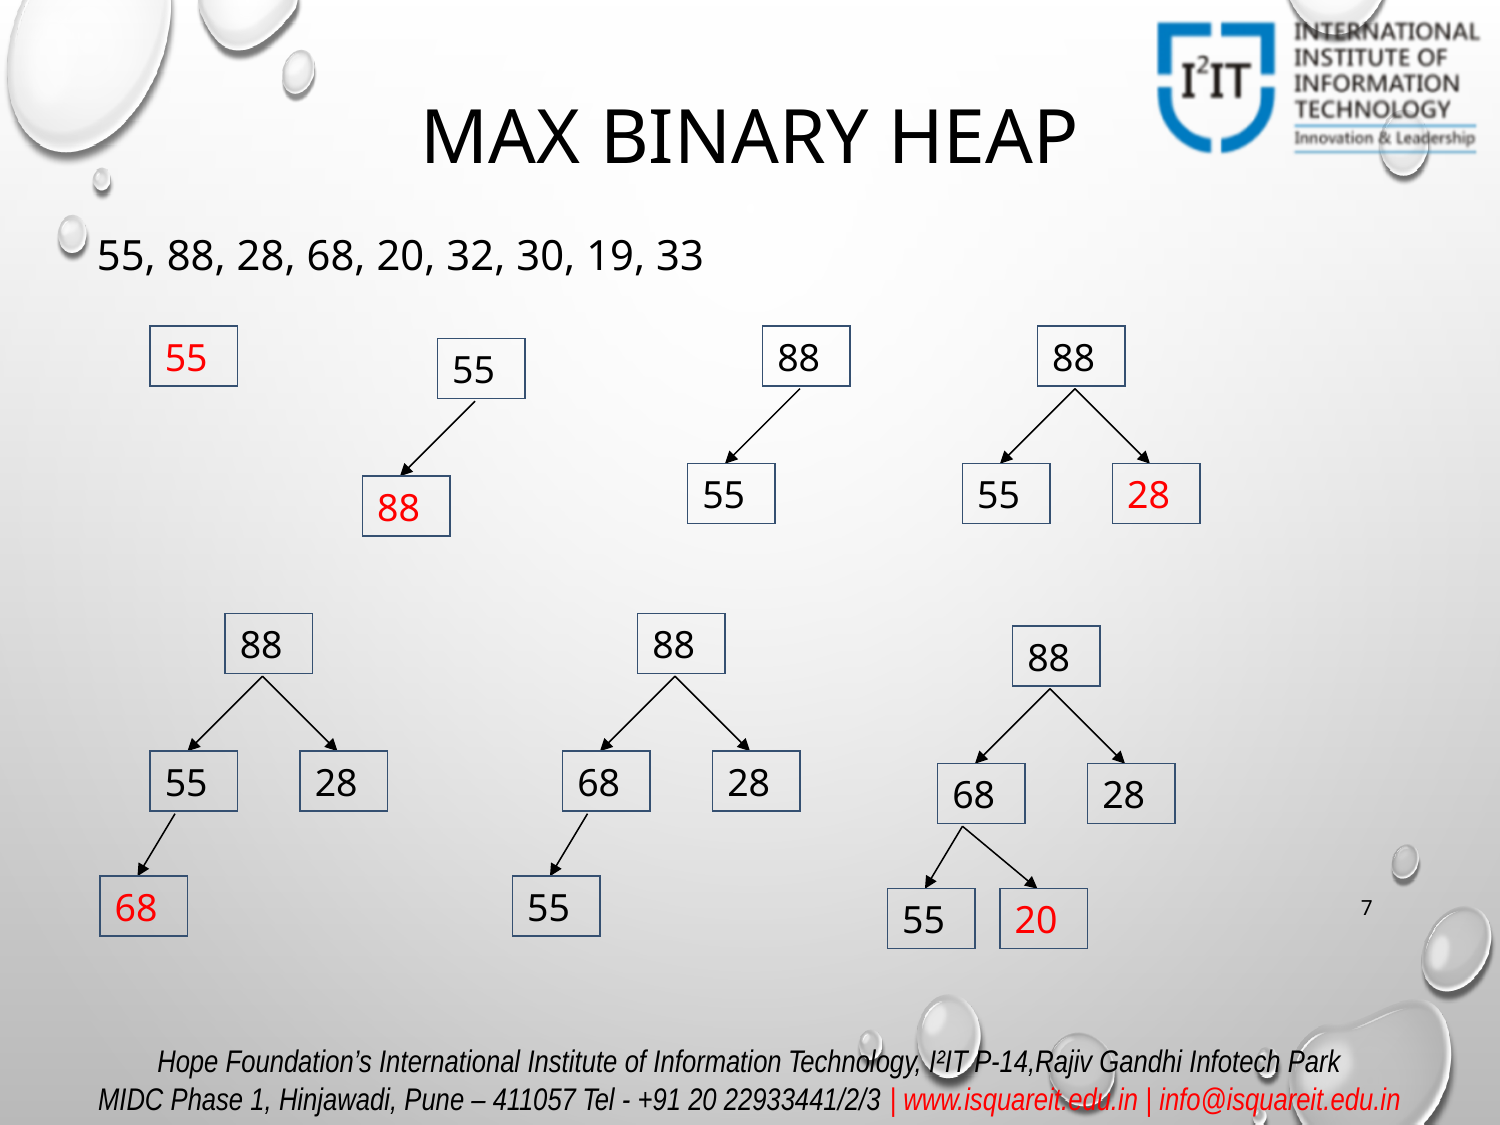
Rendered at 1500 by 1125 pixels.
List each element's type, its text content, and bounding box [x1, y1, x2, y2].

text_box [887, 625, 1176, 951]
text_box 55, 88, 28, 68, 20, 32, 30, 19, 33 [82, 210, 1407, 1034]
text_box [99, 613, 388, 939]
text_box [687, 326, 851, 526]
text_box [962, 326, 1201, 526]
slide_number 7 [1293, 878, 1388, 939]
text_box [362, 338, 526, 539]
picture [0, 0, 1500, 1034]
text_box Max Binary Heap [74, 45, 1425, 233]
text_box Hope Foundation’s International Institute of Information Technology, I²IT P-14,Rajiv Gandhi Infotech Park MIDC Phase 1, Hinjawadi, Pune – 411057 Tel - +91 20 22933441/2/3 | www.isquareit.edu.in | info@isquareit.edu.in [0, 1034, 1500, 1124]
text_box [512, 613, 801, 939]
text_box 55 [149, 326, 238, 386]
